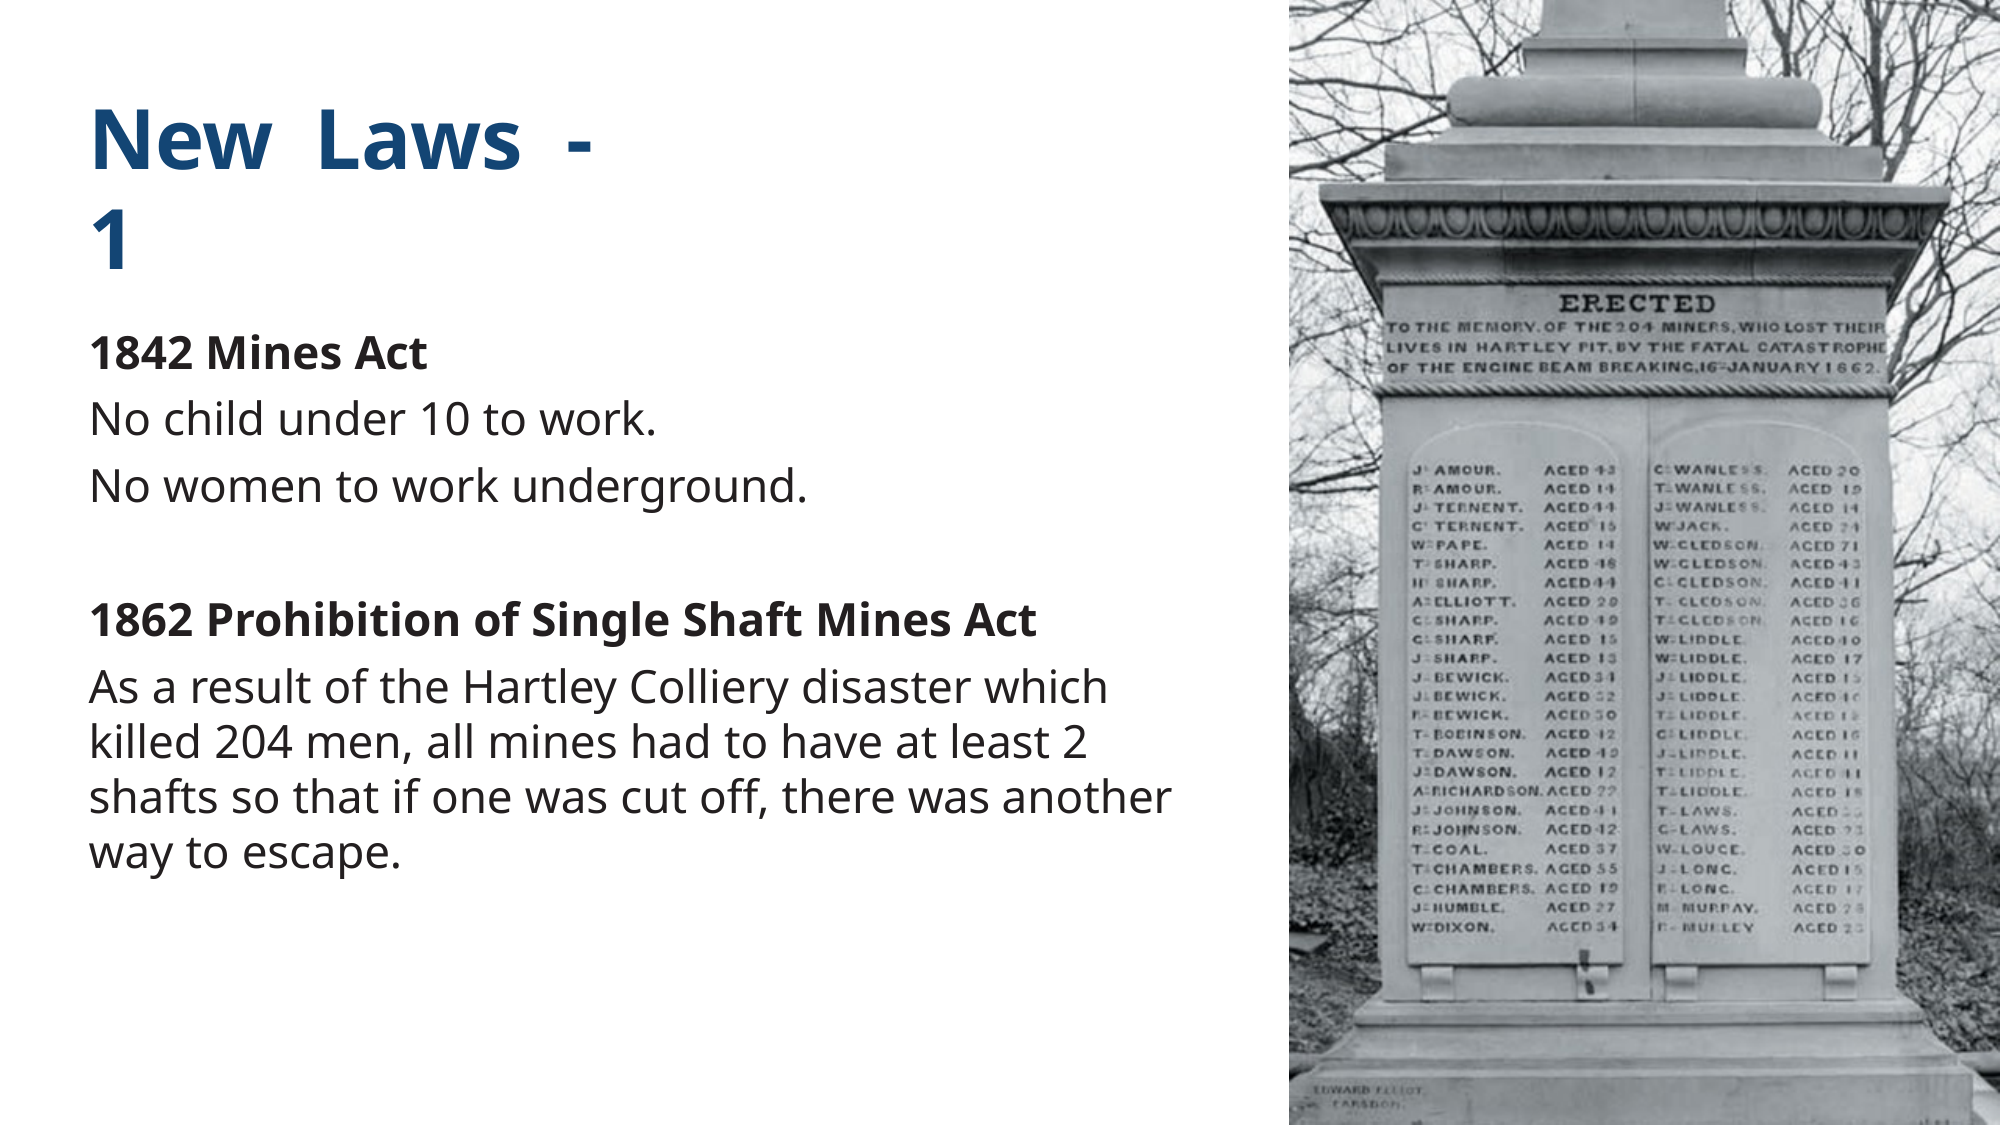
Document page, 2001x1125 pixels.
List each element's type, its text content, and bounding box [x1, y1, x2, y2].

picture [1289, 0, 2000, 1125]
text_box 1842 Mines Act No child under 10 to work. No women to work underground. [86, 309, 865, 512]
text_box 1862 Prohibition of Single Shaft Mines Act As a result of the Hartley Colliery disaster which killed 204 men, all mines had to have at least 2 shafts so that if one was cut off, there was another way to escape. [86, 576, 1195, 878]
title New Laws - 1 [86, 83, 657, 286]
